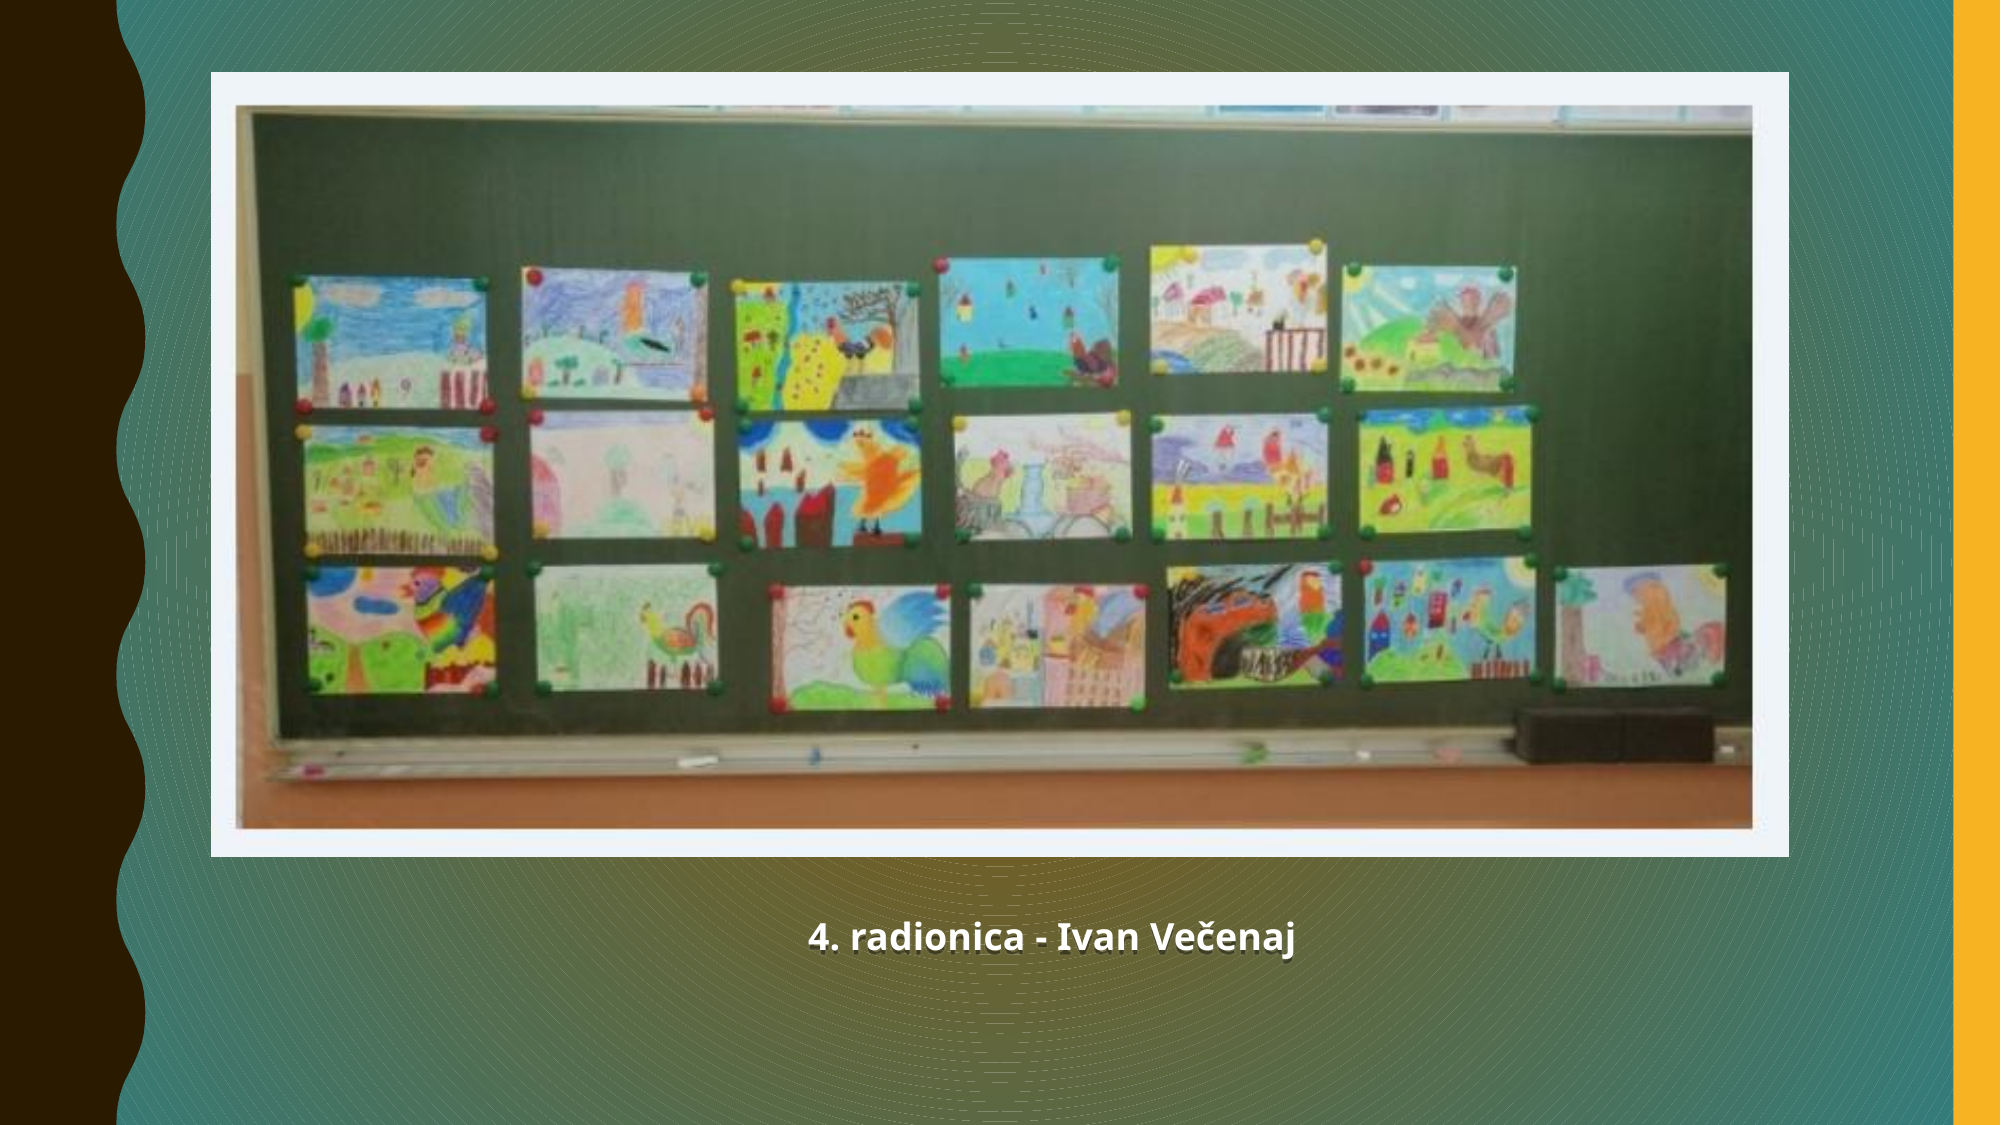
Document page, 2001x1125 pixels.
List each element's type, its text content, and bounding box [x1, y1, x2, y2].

text_box 4. radionica - Ivan Večenaj [793, 905, 1878, 966]
picture [211, 72, 1789, 857]
